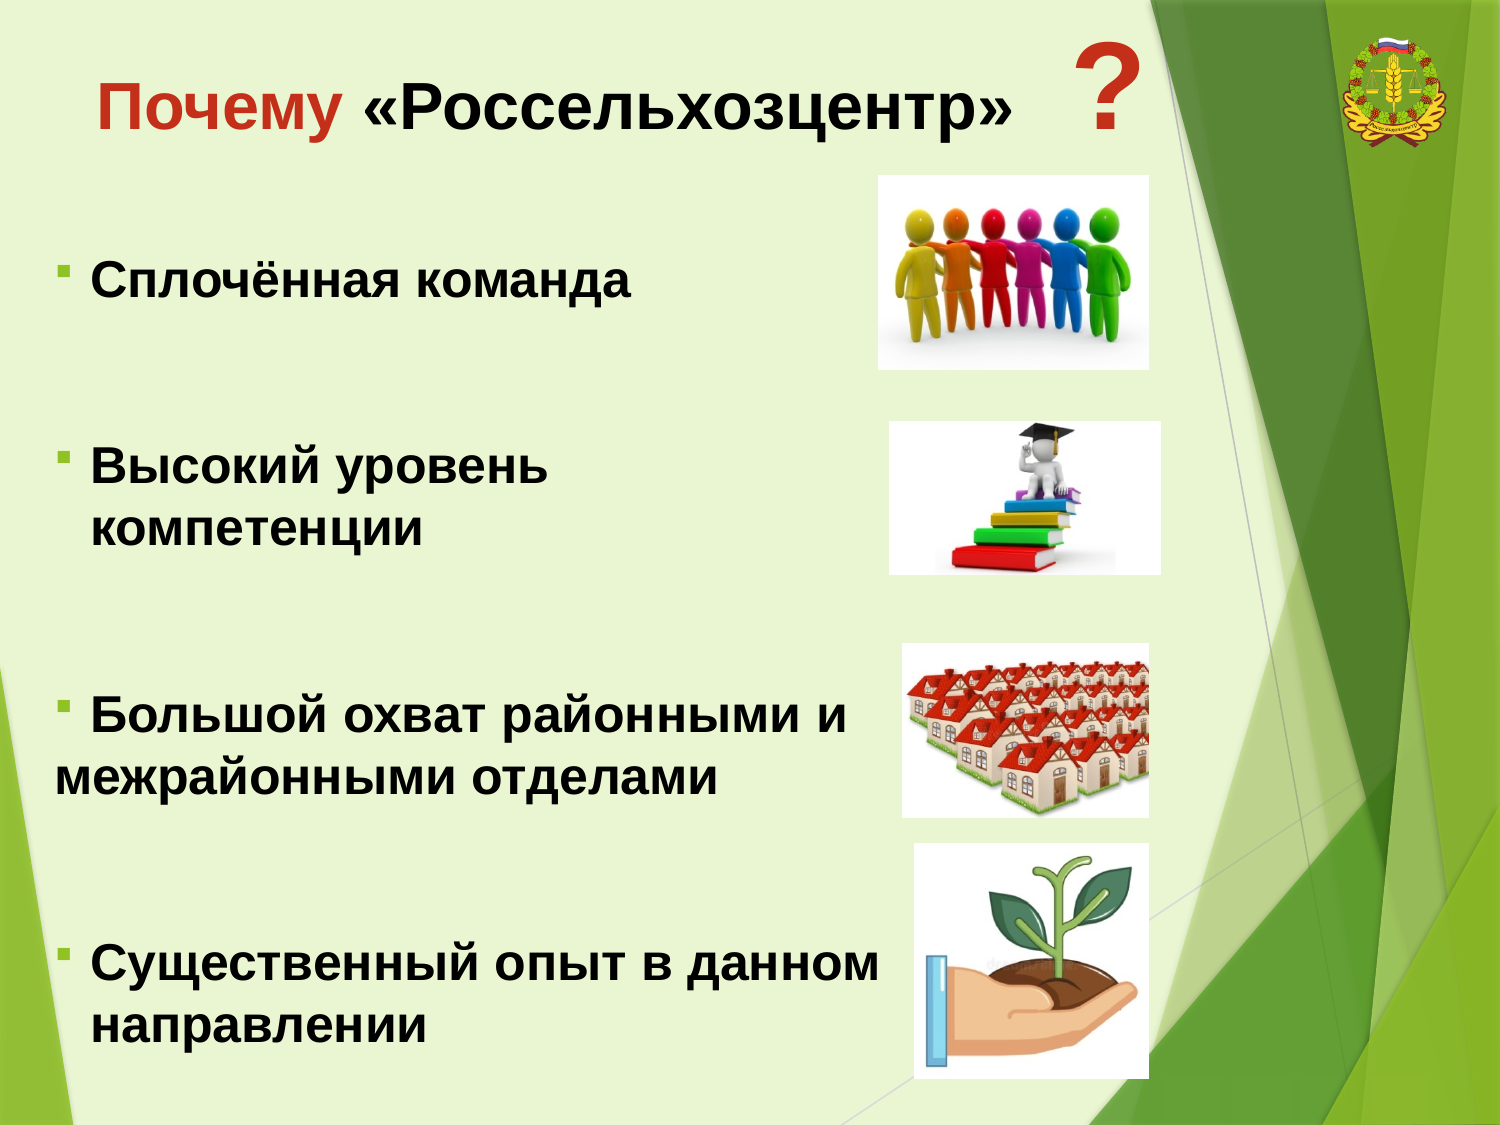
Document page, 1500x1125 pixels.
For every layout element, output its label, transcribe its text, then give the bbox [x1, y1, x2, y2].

list Сплочённая команда Высокий уровень компетенции Большой охват районными и межрайонными отделами Существенный опыт в данном направлении [39, 175, 903, 1067]
picture [1340, 36, 1447, 148]
picture [878, 175, 1149, 370]
picture [901, 643, 1149, 818]
picture [913, 843, 1149, 1079]
list Почему «Россельхозцентр» ? [41, 31, 1202, 129]
picture [888, 421, 1161, 575]
